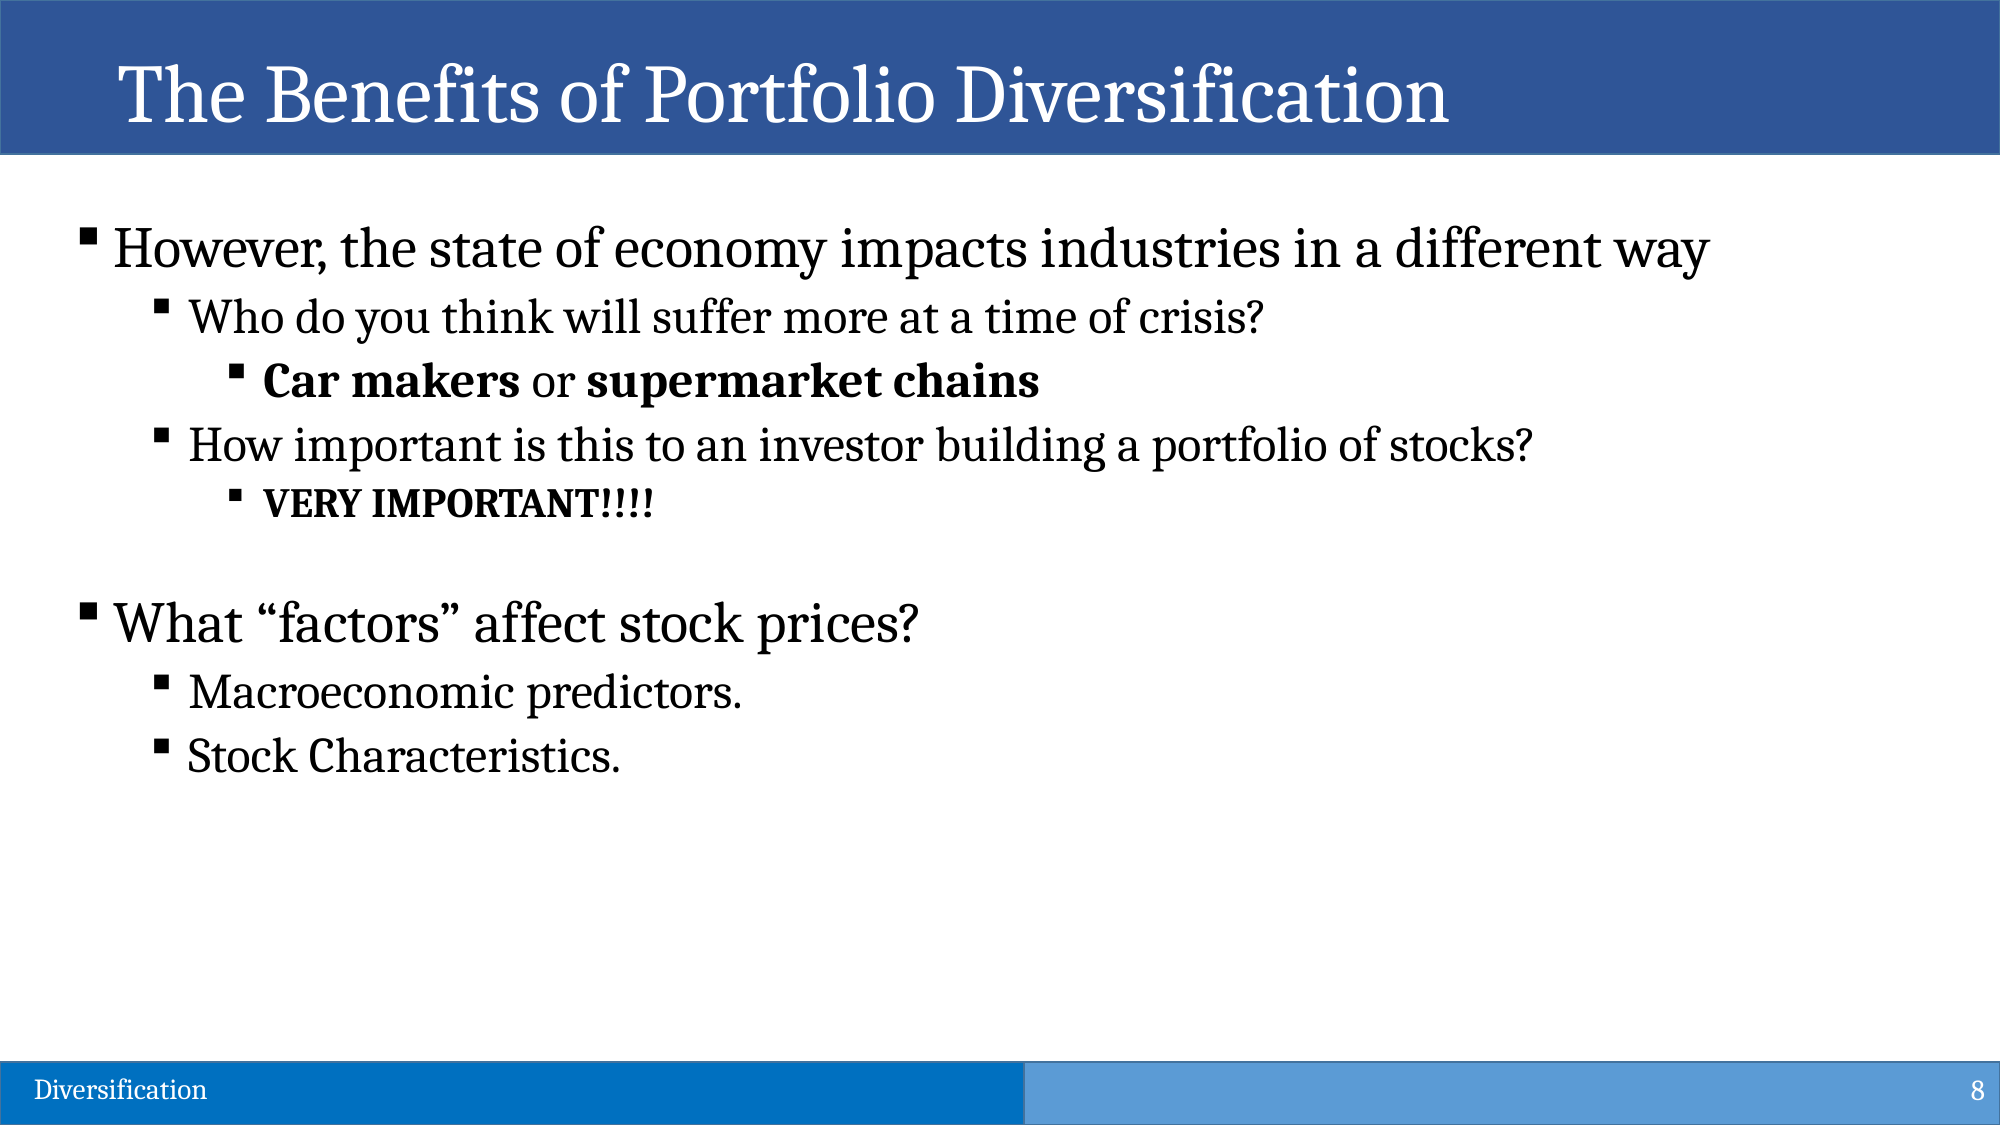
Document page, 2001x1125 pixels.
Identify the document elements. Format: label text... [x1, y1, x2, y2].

text_box [0, 1061, 1023, 1125]
text_box [1023, 1061, 2000, 1125]
slide_number 8 [1550, 1059, 2000, 1120]
text_box The Benefits of Portfolio Diversification [102, 31, 1915, 147]
text_box However, the state of economy impacts industries in a different way Who do you think will suffer more at a time of crisis? Car makers or supermarket chains How important is this to an investor building a portfolio of stocks? VERY IMPORTANT!!!! What “factors” affect stock prices? Macroeconomic predictors. Stock Characteristics. [61, 201, 1950, 1057]
text_box Diversification [19, 1063, 850, 1113]
text_box [0, 0, 2000, 155]
